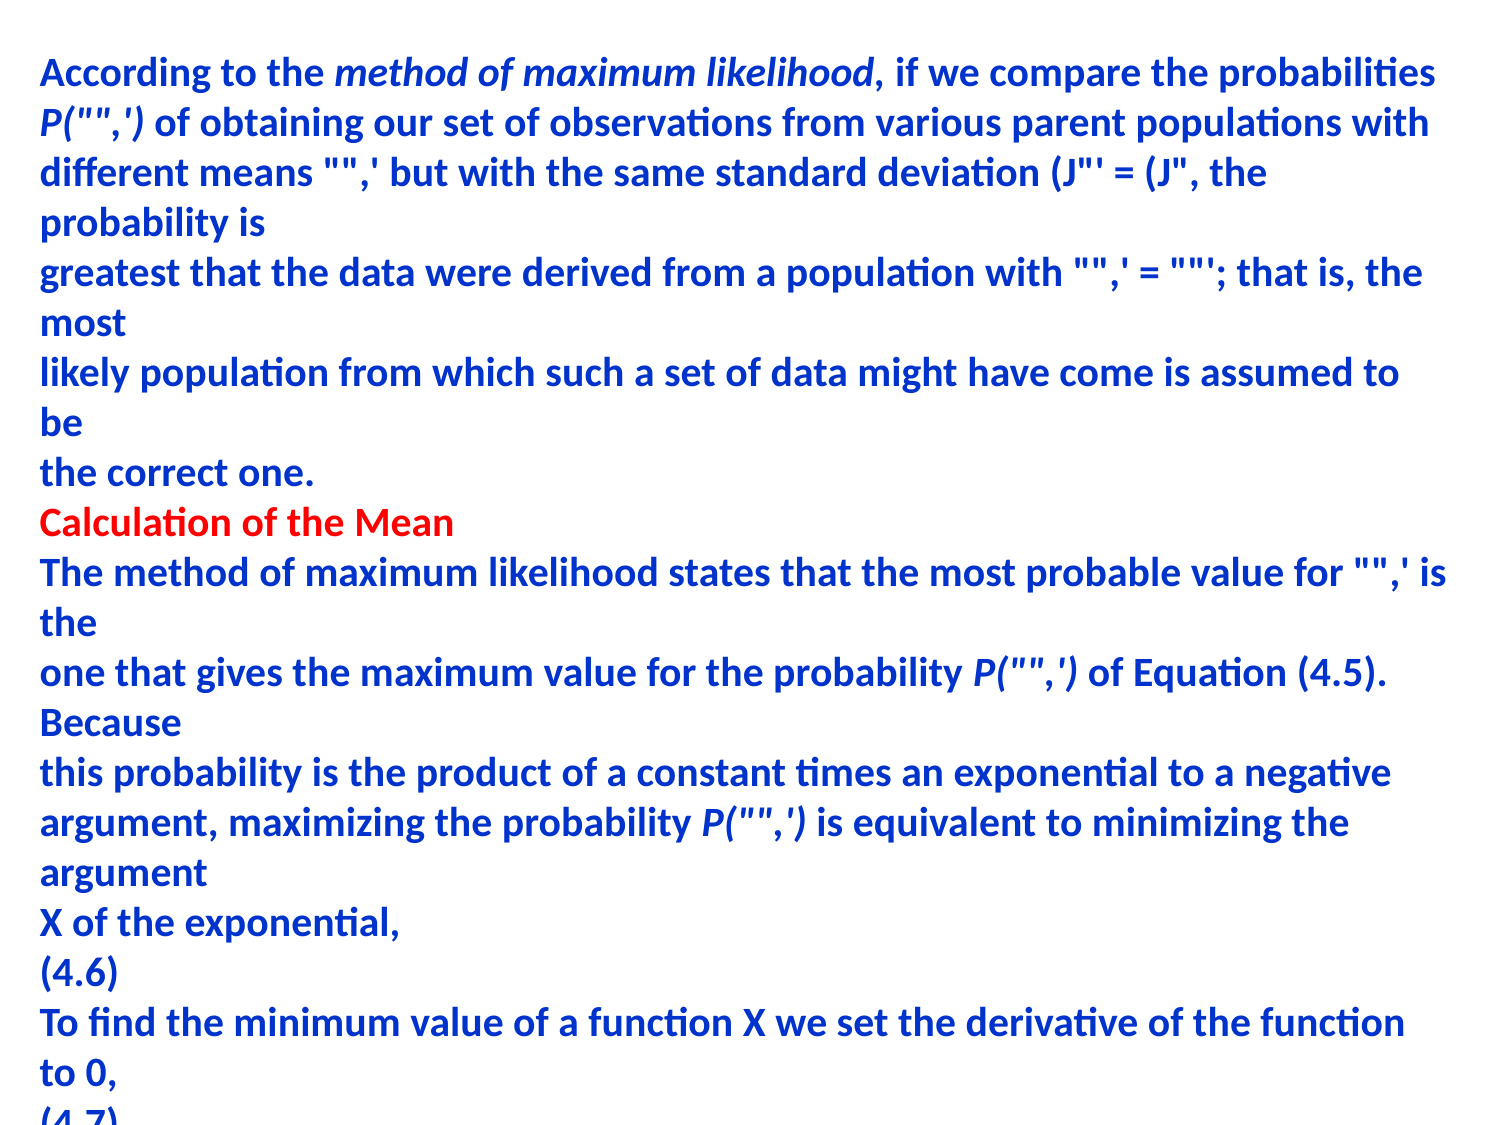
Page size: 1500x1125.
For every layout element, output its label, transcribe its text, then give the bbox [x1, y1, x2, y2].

text_box According to the method of maximum likelihood, if we compare the probabilities P("",') of obtaining our set of observations from various parent populations with different means "",' but with the same standard deviation (J"' = (J", the probability is greatest that the data were derived from a population with "",' = ""'; that is, the most likely population from which such a set of data might have come is assumed to be the correct one. Calculation of the Mean The method of maximum likelihood states that the most probable value for "",' is the one that gives the maximum value for the probability P("",') of Equation (4.5). Because this probability is the product of a constant times an exponential to a negative argument, maximizing the probability P("",') is equivalent to minimizing the argument X of the exponential, (4.6) To find the minimum value of a function X we set the derivative of the function to 0, (4.7) Estimates of Mean and Errors 53 and obtain dX = _1. ~ ~(Xi - "",')2 = ~ (Xi - """) = ° d"",' 2 d"",' (J" (J"2 (4.8) which, because (J" is a constant, gives (4.9) Thus, the maximum likelihood method for estimating the mean by maximizing the probability P("",') of Equation (4.5) shows that the most probable value of the mean is just the average x as defined in Equation (1.1). Estimated Error in the Mean What uncertainty (J" is associated with our determination of the mean "",' in Equation (4.9)? We have assumed that all data points Xi were drawn from the same parent distribution and were thus obtained with an uncertainty characterized by the same standard deviation (J". Each of these data points contributes to the determination of the mean "",' and therefore each data point contributes some uncertainty to the determination of the final results. A histogram of our data points would follow the Gaussian shape, peaking at the value "",' and exhibiting a width corresponding to the standard deviation (J". Clearly we are able to determine the mean to much better than ± (J", and our determination will improve as we increase the number of measured points N and are thus able to improve the agreement between our experimental histogram and the smooth Gaussian curve. In Chapter 3 we developed the error propagation equation [see Equation (3.13)] for finding the contribution of the uncertainties in several terms contributing to a single result. Applying this relation to Equation (4.9) to find the variance (J"~ of the mean "",', we obtain (4.10) where the variance (J"r in each measured data point Xi is weighted by the square of the effect a"",' / aXi' that that data point has on the result. This approximation neglects correlations between the measurements Xi as well as second- and higherorder terms in the expansion of the variance (J"~, but it should be a reasonable approximation as long as none of the data points contributes a major portion of the final result. If the uncertainties of the data points are all equal (J"i = (J", the partial derivatives in Equation (4.10) are simply ~~; = a~i (~~Xi) = ~ (4.11 [24, 37, 1463, 1125]
